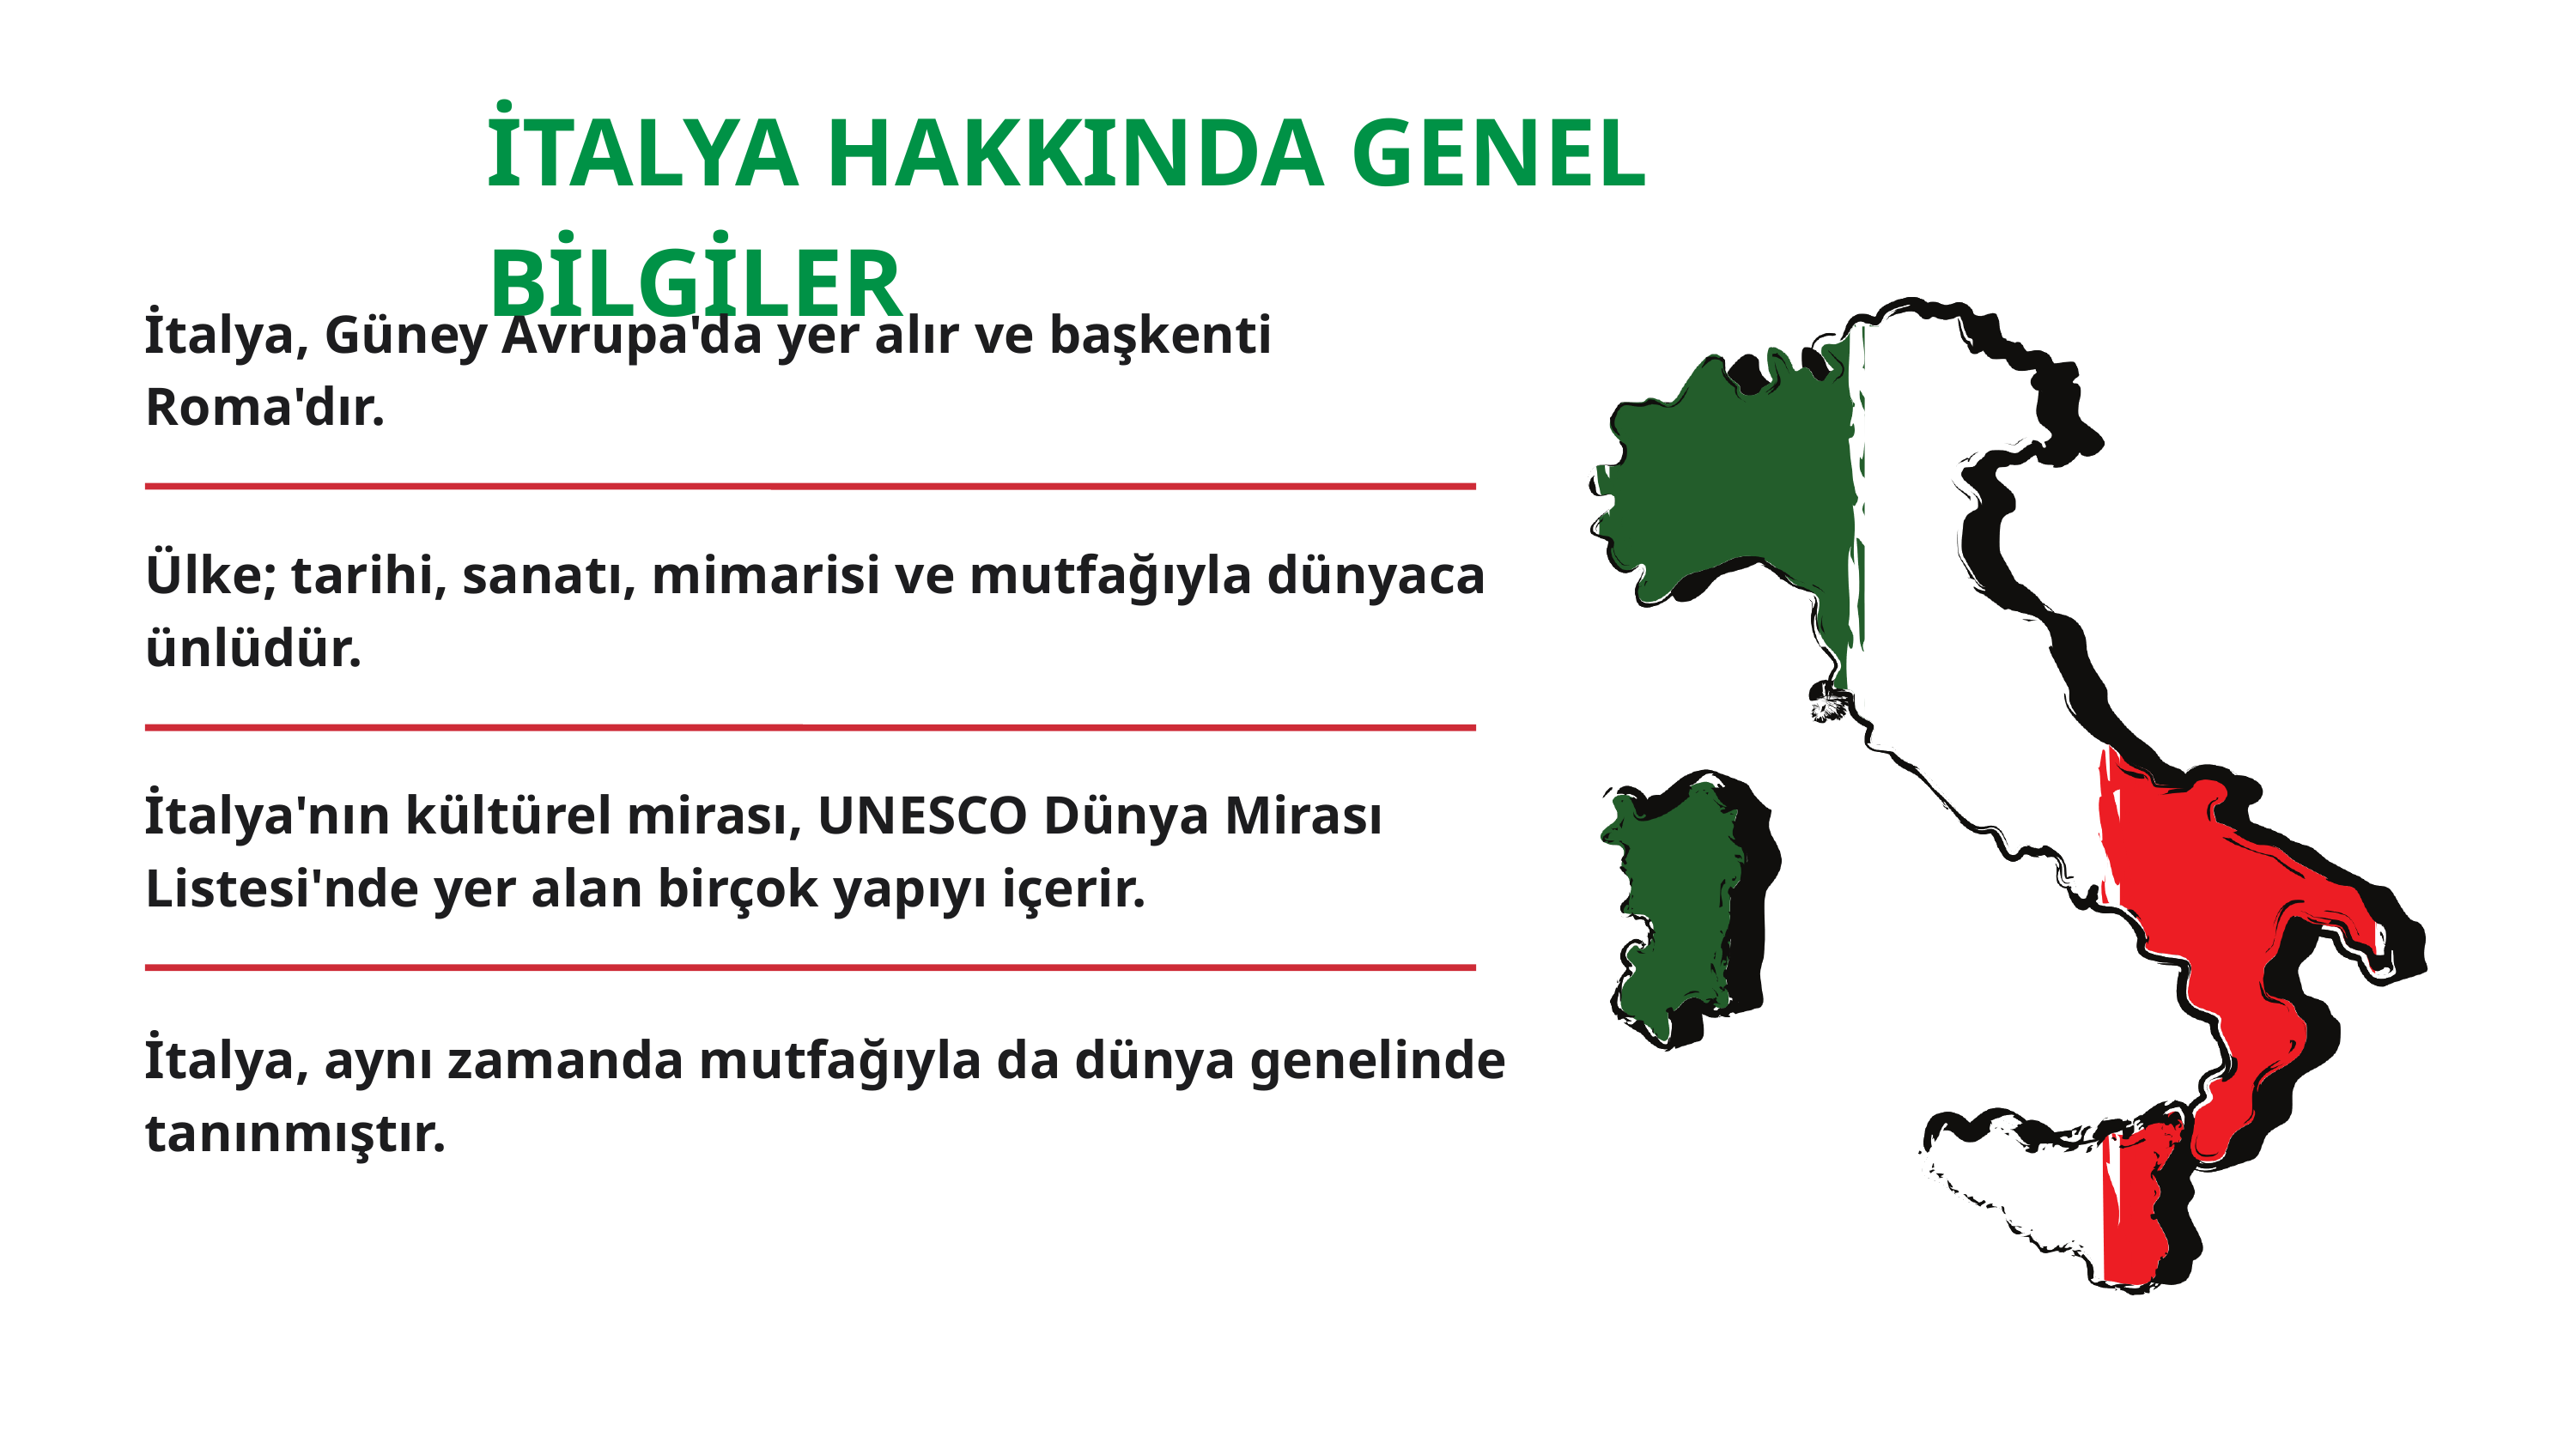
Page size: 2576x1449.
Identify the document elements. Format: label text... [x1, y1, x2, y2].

text_box İtalya'nın kültürel mirası, UNESCO Dünya Mirası Listesi'nde yer alan birçok yapıyı içerir. [144, 772, 1524, 918]
text_box İTALYA HAKKINDA GENEL BİLGİLER [486, 74, 2090, 335]
text_box Ülke; tarihi, sanatı, mimarisi ve mutfağıyla dünyaca ünlüdür. [144, 530, 1524, 676]
text_box İtalya, Güney Avrupa'da yer alır ve başkenti Roma'dır. [144, 290, 1525, 436]
text_box [1574, 297, 2432, 1295]
text_box İtalya, aynı zamanda mutfağıyla da dünya genelinde tanınmıştır. [144, 1016, 1524, 1162]
